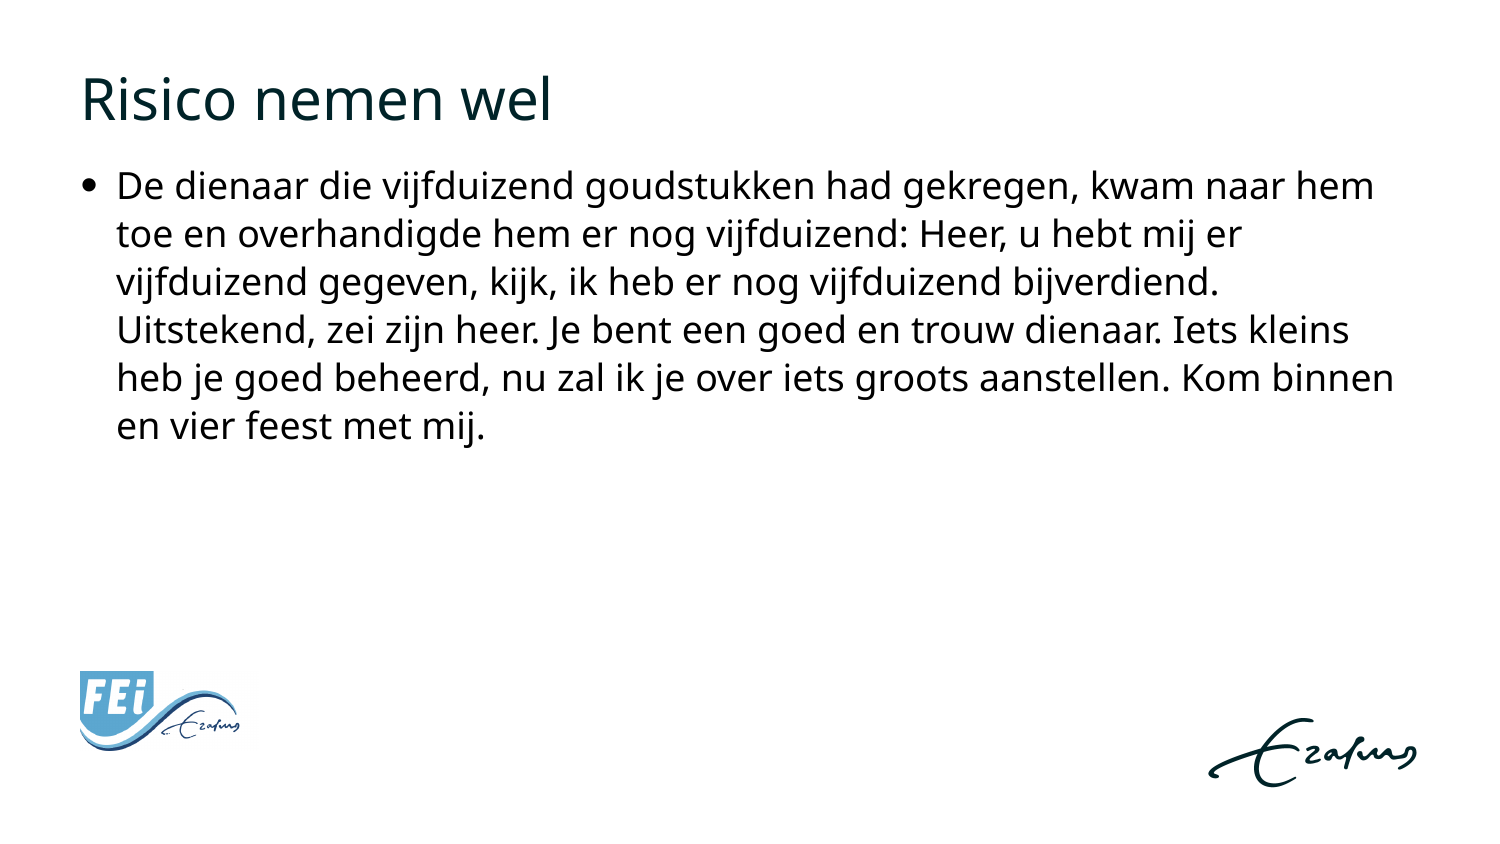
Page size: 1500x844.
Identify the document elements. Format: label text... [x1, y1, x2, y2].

picture [80, 709, 259, 751]
title Risico nemen wel [80, 64, 1422, 159]
list De dienaar die vijfduizend goudstukken had gekregen, kwam naar hem toe en overhandigde hem er nog vijfduizend: Heer, u hebt mij er vijfduizend gegeven, kijk, ik heb er nog vijfduizend bijverdiend. Uitstekend, zei zijn heer. Je bent een goed en trouw dienaar. Iets kleins heb je goed beheerd, nu zal ik je over iets groots aanstellen. Kom binnen en vier feest met mij. [80, 159, 1422, 709]
picture [1198, 705, 1434, 800]
